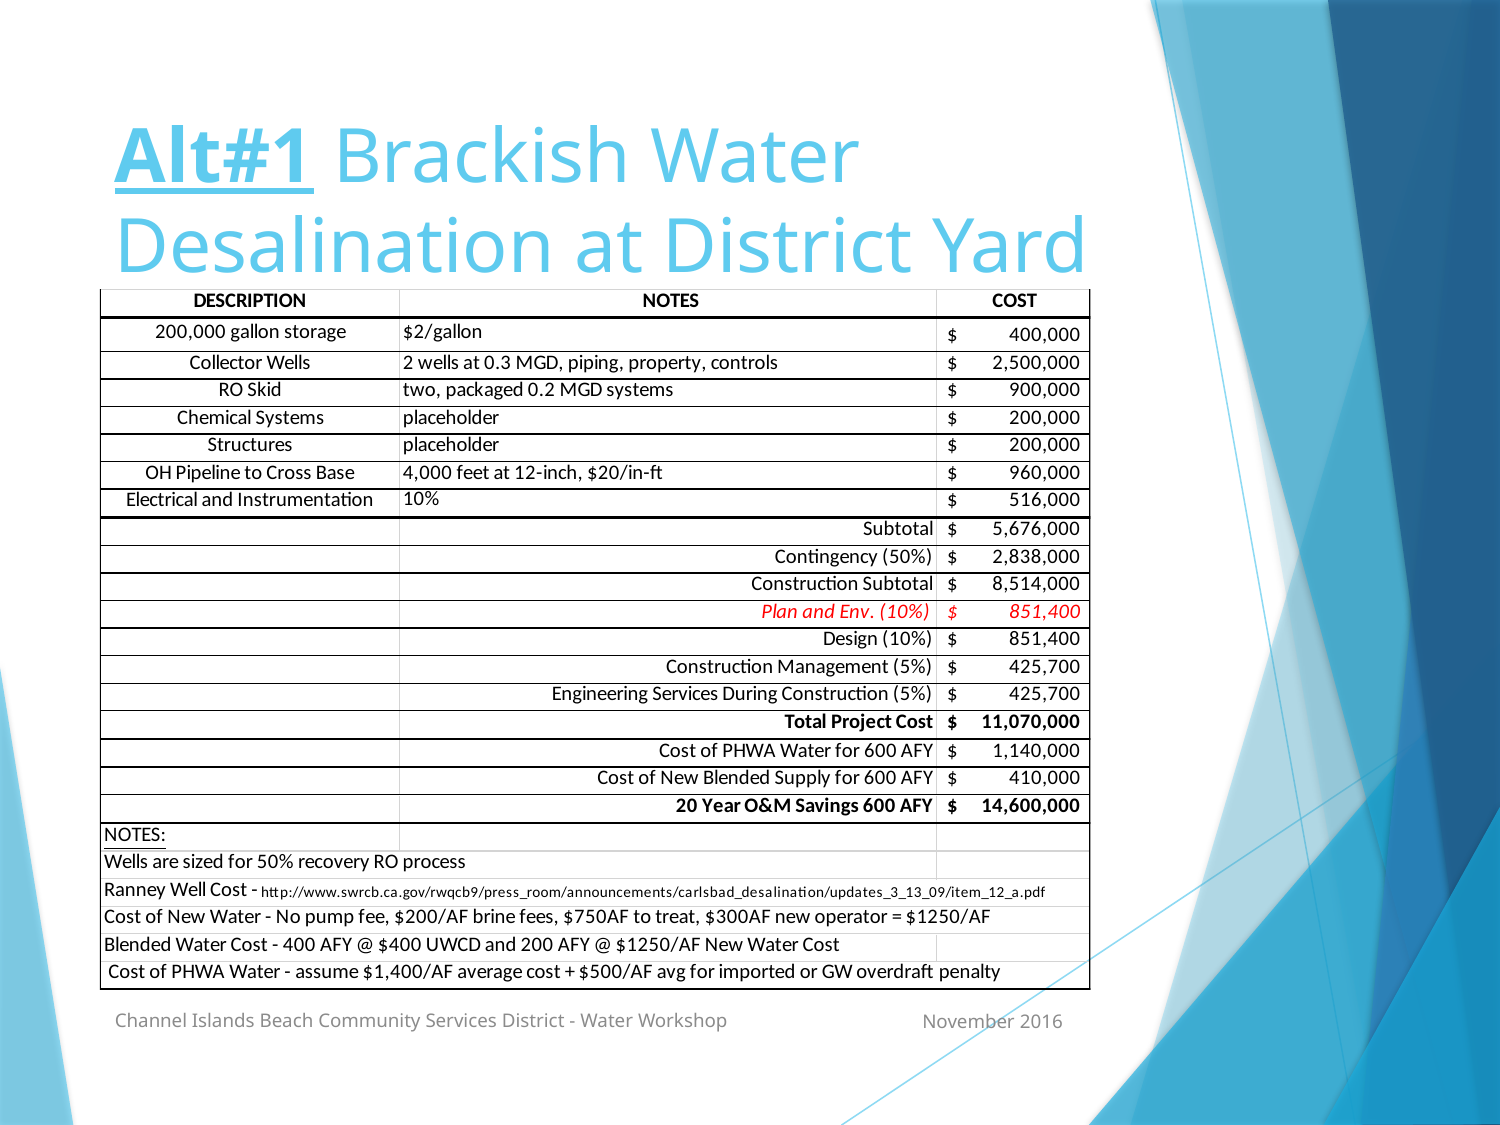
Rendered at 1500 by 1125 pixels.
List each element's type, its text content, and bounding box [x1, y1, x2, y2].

picture [99, 288, 1093, 992]
title Alt#1 Brackish Water Desalination at District Yard [99, 99, 1142, 317]
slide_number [886, 1000, 1078, 1051]
footer Channel Islands Beach Community Services District - Water Workshop [99, 999, 859, 1051]
